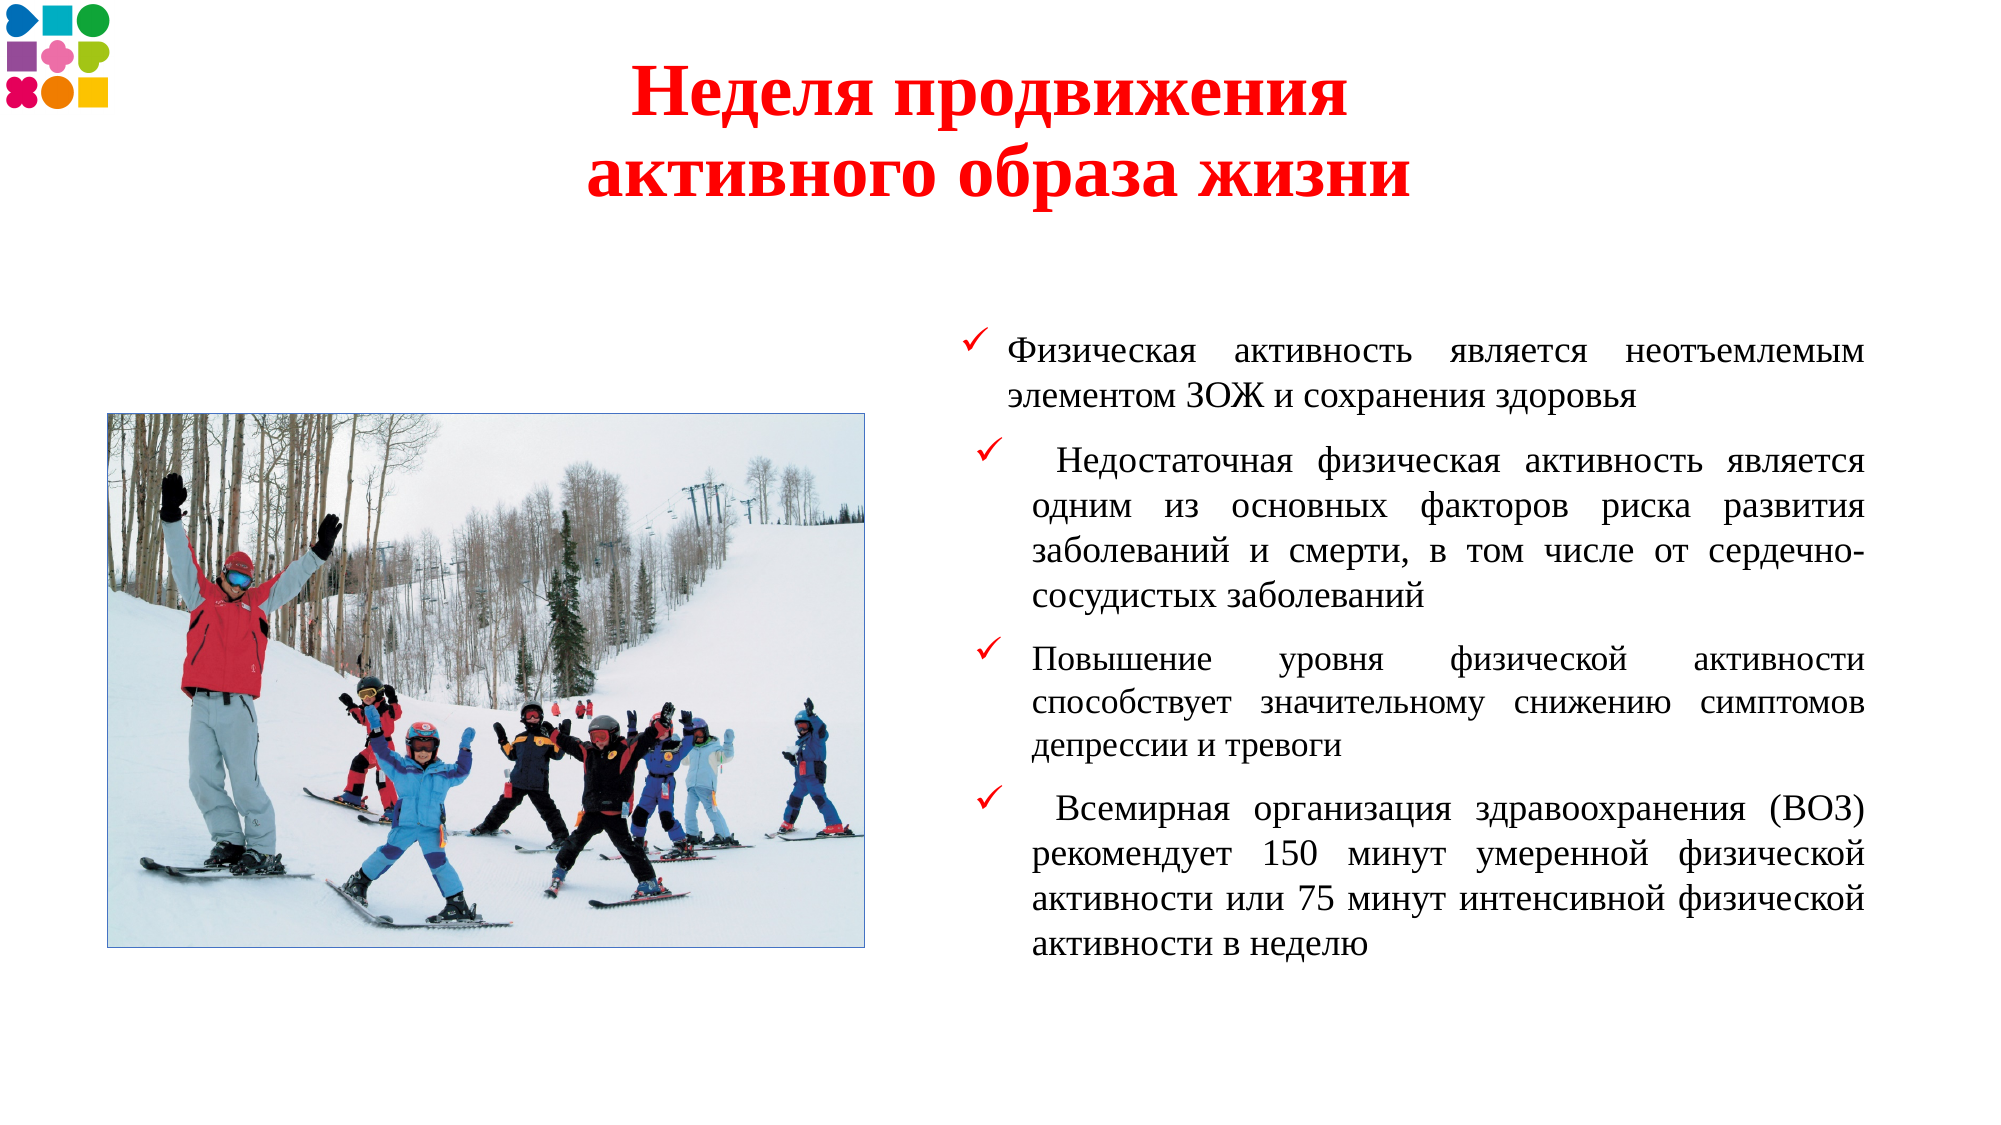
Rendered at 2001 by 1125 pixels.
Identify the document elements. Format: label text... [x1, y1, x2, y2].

list Физическая активность является неотъемлемым элементом ЗОЖ и сохранения здоровья Недостаточная физическая активность является одним из основных факторов риска развития заболеваний и смерти, в том числе от сердечно-сосудистых заболеваний Повышение уровня физической активности способствует значительному снижению симптомов депрессии и тревоги Всемирная организация здравоохранения (ВОЗ) рекомендует 150 минут умеренной физической активности или 75 минут интенсивной физической активности в неделю [944, 317, 1882, 975]
title Неделя продвижения активного образа жизни [137, 23, 1862, 241]
picture [107, 413, 865, 948]
picture [0, 0, 115, 115]
